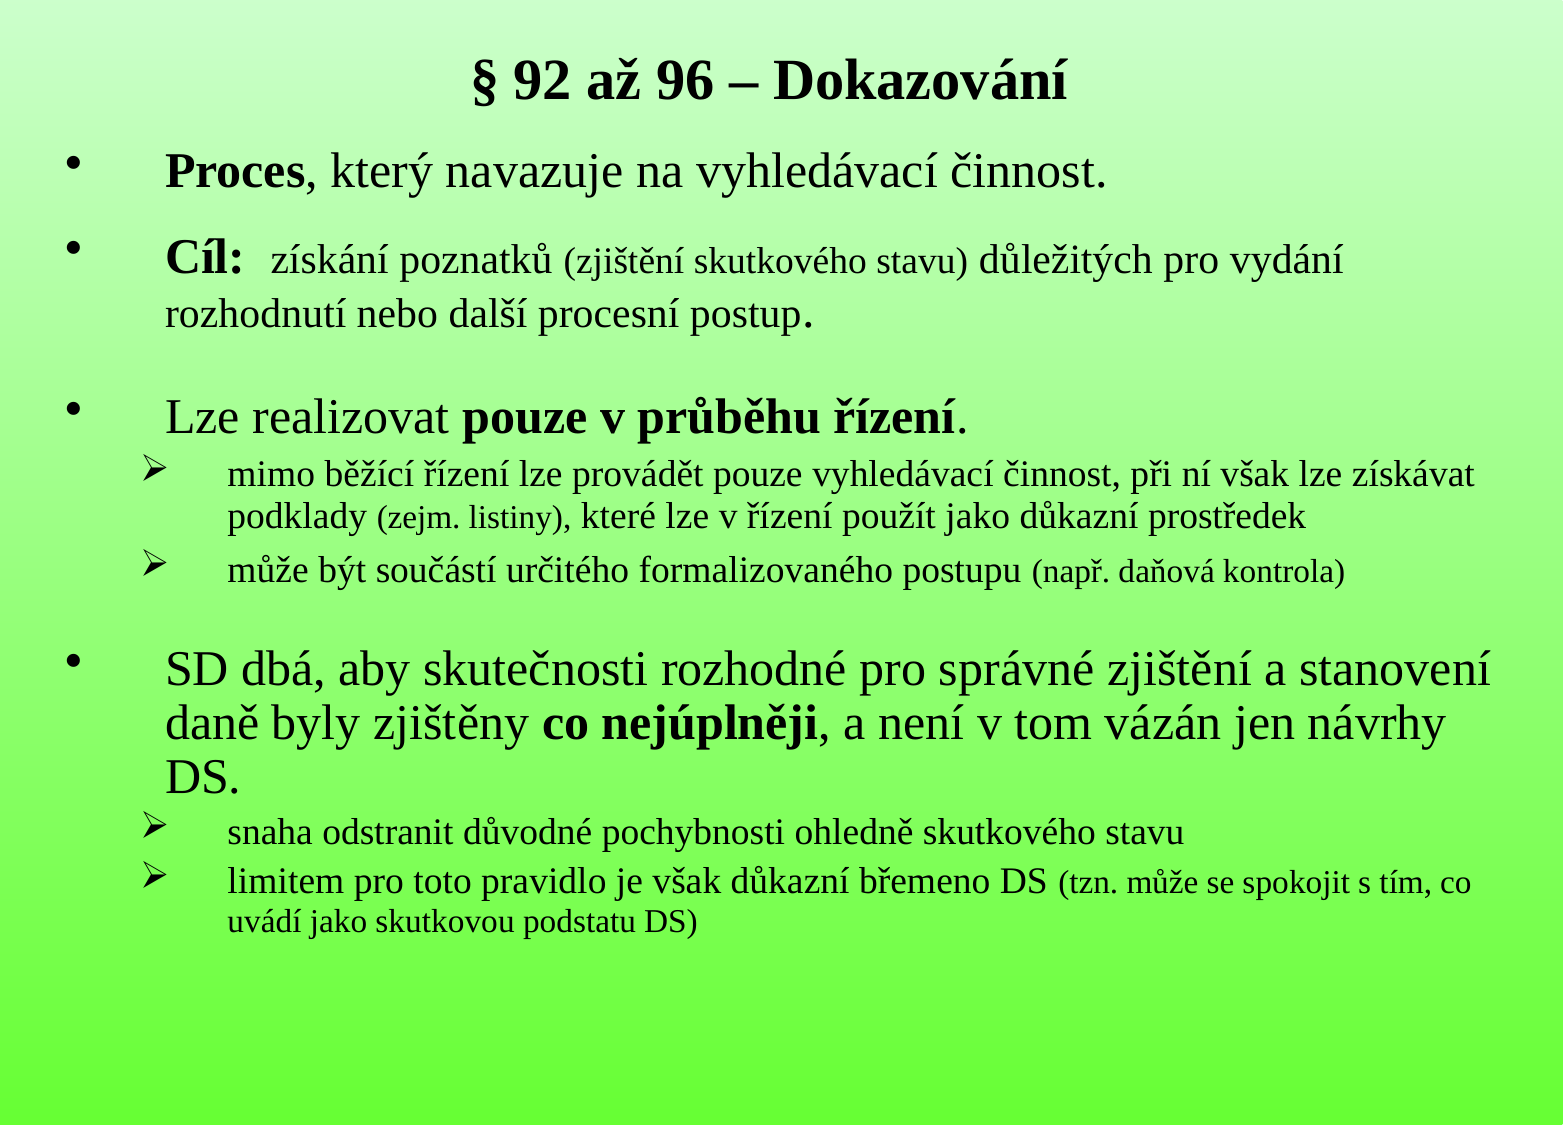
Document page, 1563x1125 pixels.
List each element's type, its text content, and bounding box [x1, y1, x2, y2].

title § 92 až 96 – Dokazování [48, 18, 1443, 114]
list Proces, který navazuje na vyhledávací činnost. Cíl: získání poznatků (zjištění skutkového stavu) důležitých pro vydání rozhodnutí nebo další procesní postup. Lze realizovat pouze v průběhu řízení. mimo běžící řízení lze provádět pouze vyhledávací činnost, při ní však lze získávat podklady (zejm. listiny), které lze v řízení použít jako důkazní prostředek může být součástí určitého formalizovaného postupu (např. daňová kontrola) SD dbá, aby skutečnosti rozhodné pro správné zjištění a stanovení daně byly zjištěny co nejúplněji, a není v tom vázán jen návrhy DS. snaha odstranit důvodné pochybnosti ohledně skutkového stavu limitem pro toto pravidlo je však důkazní břemeno DS (tzn. může se spokojit s tím, co uvádí jako skutkovou podstatu DS) [49, 136, 1526, 1051]
